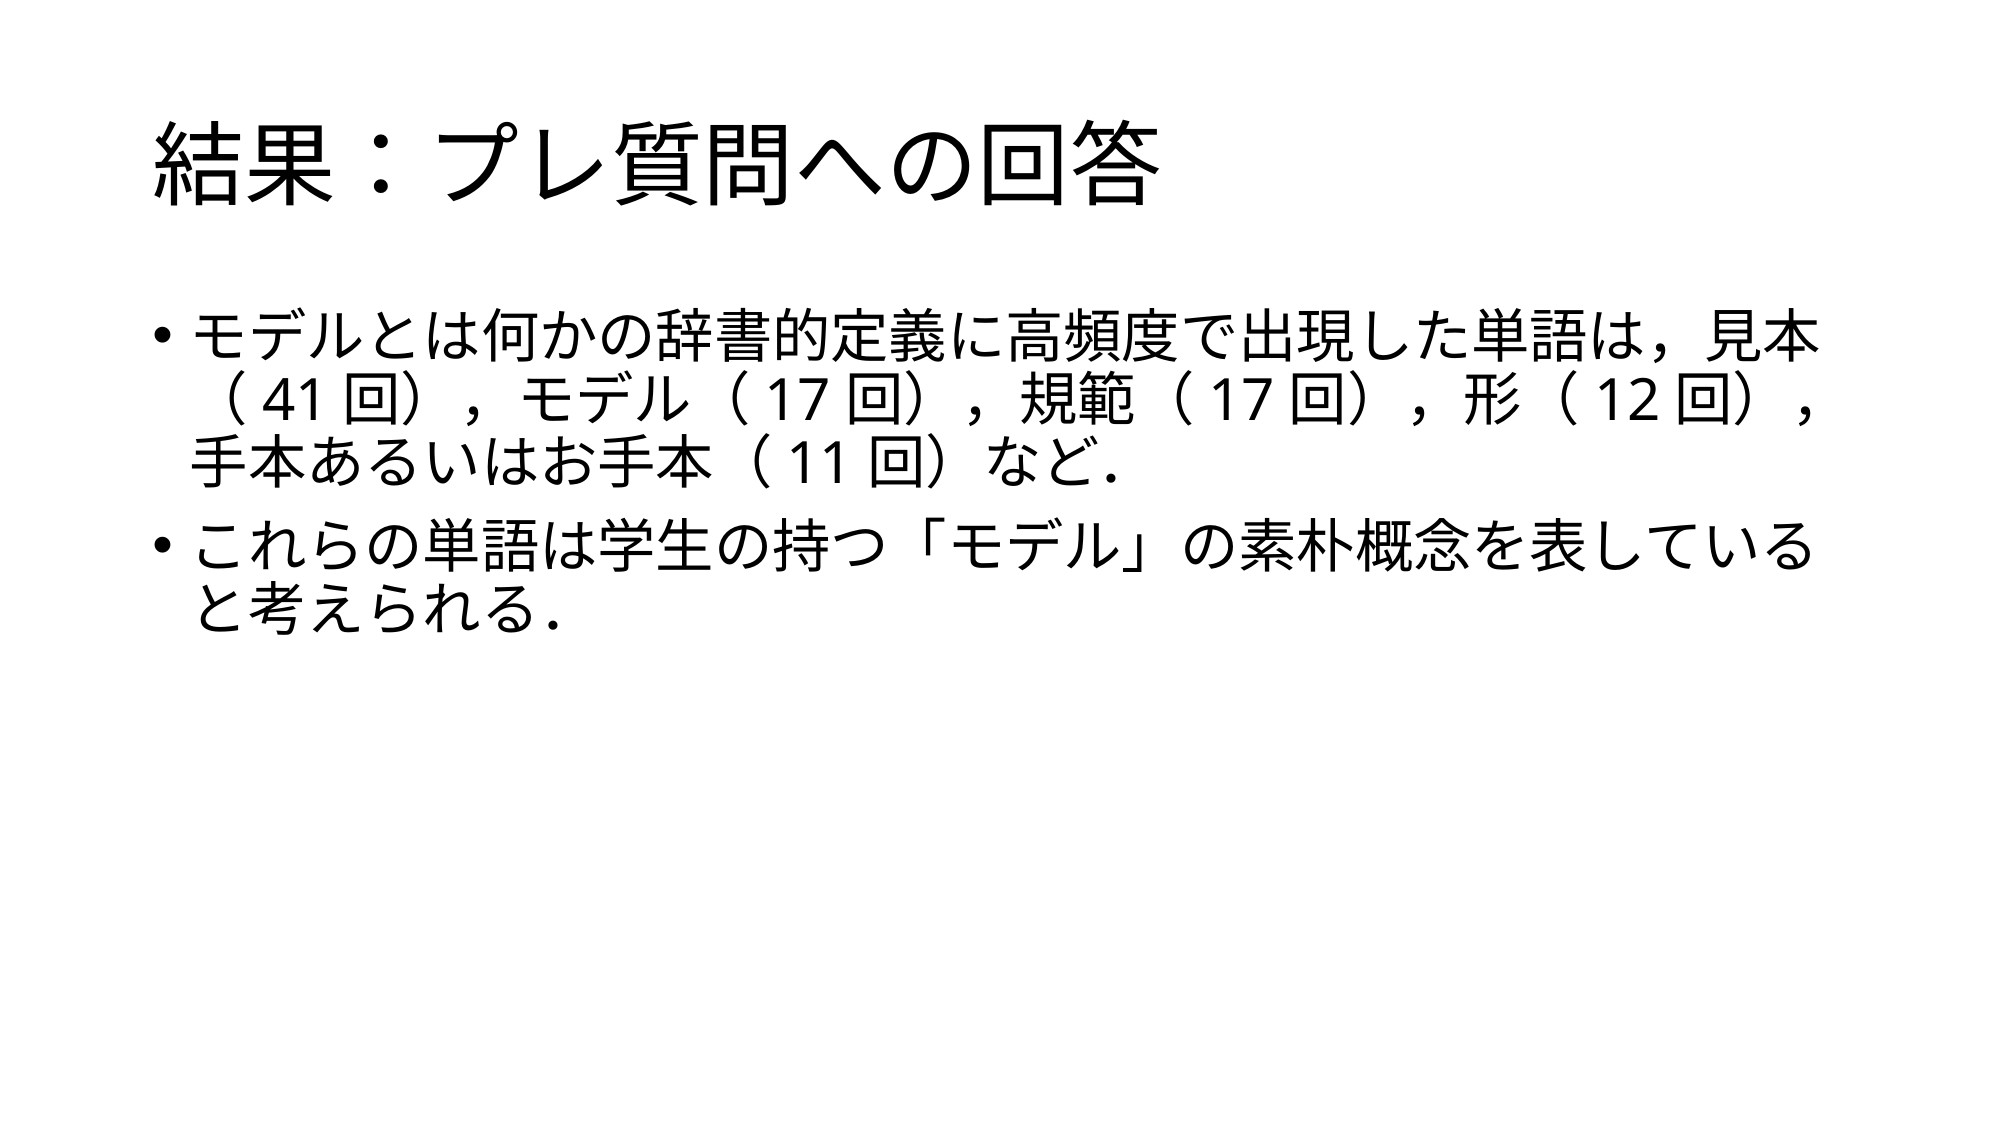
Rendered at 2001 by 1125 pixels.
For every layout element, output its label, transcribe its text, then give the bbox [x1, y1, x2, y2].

title 結果：プレ質問への回答 [137, 59, 1863, 278]
list モデルとは何かの辞書的定義に高頻度で出現した単語は，見本（41回），モデル（17回），規範（17回），形（12回），手本あるいはお手本（11回）など． これらの単語は学生の持つ「モデル」の素朴概念を表していると考えられる． [137, 299, 1863, 1014]
